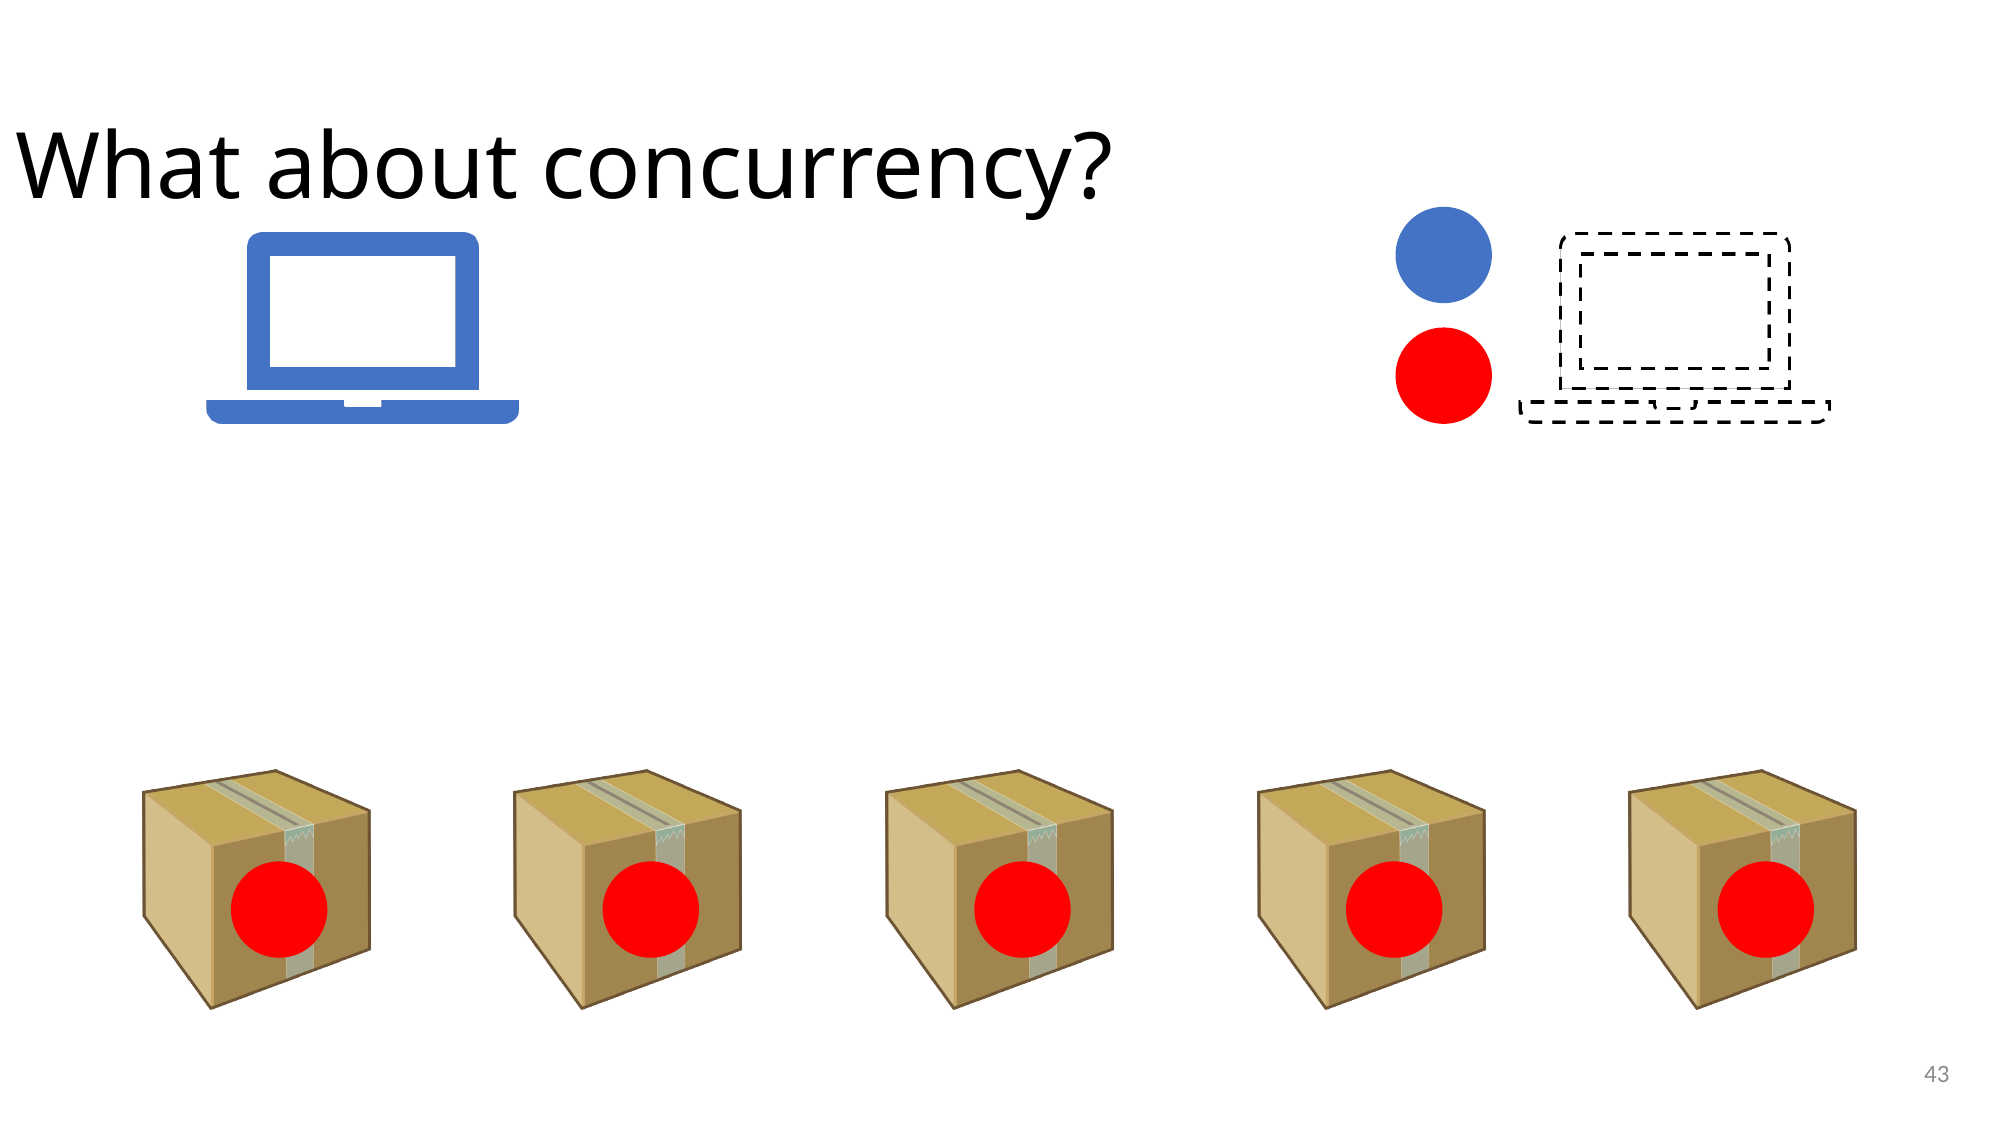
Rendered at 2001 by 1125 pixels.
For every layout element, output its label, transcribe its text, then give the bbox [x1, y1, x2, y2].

picture [513, 769, 743, 1010]
picture [201, 166, 524, 489]
picture [141, 769, 372, 1010]
title What about concurrency? [0, 59, 1725, 278]
picture [1257, 769, 1487, 1010]
picture [1513, 166, 1836, 489]
text_box [1394, 326, 1493, 425]
picture [885, 769, 1115, 1010]
text_box [1394, 205, 1493, 305]
slide_number 43 [1514, 1042, 1965, 1103]
picture [1628, 769, 1858, 1010]
